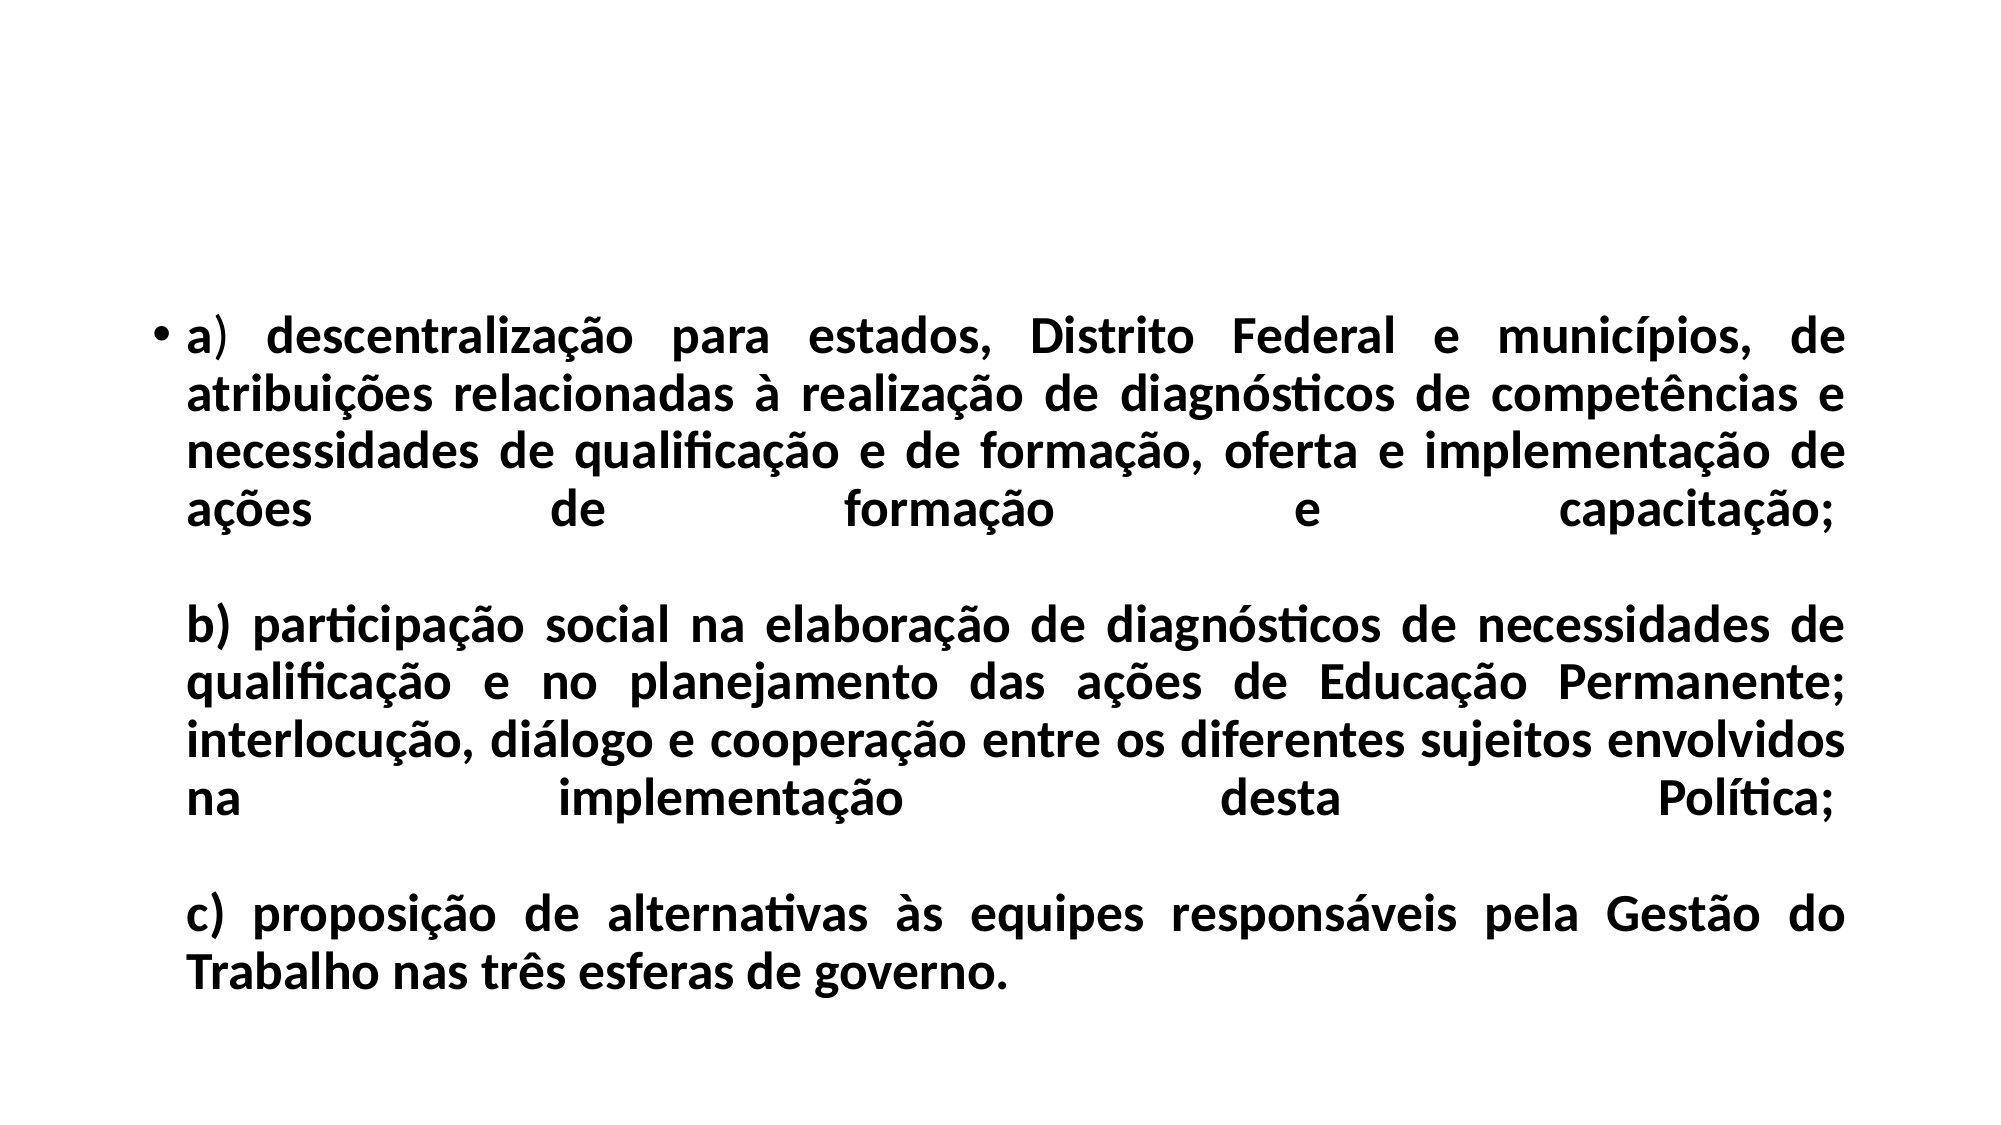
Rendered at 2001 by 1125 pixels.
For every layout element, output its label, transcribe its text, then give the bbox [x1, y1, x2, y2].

list a) descentralização para estados, Distrito Federal e municípios, de atribuições relacionadas à realização de diagnósticos de competências e necessidades de qualificação e de formação, oferta e implementação de ações de formação e capacitação; b) participação social na elaboração de diagnósticos de necessidades de qualificação e no planejamento das ações de Educação Permanente; interlocução, diálogo e cooperação entre os diferentes sujeitos envolvidos na implementação desta Política; c) proposição de alternativas às equipes responsáveis pela Gestão do Trabalho nas três esferas de governo. [137, 299, 1863, 1014]
